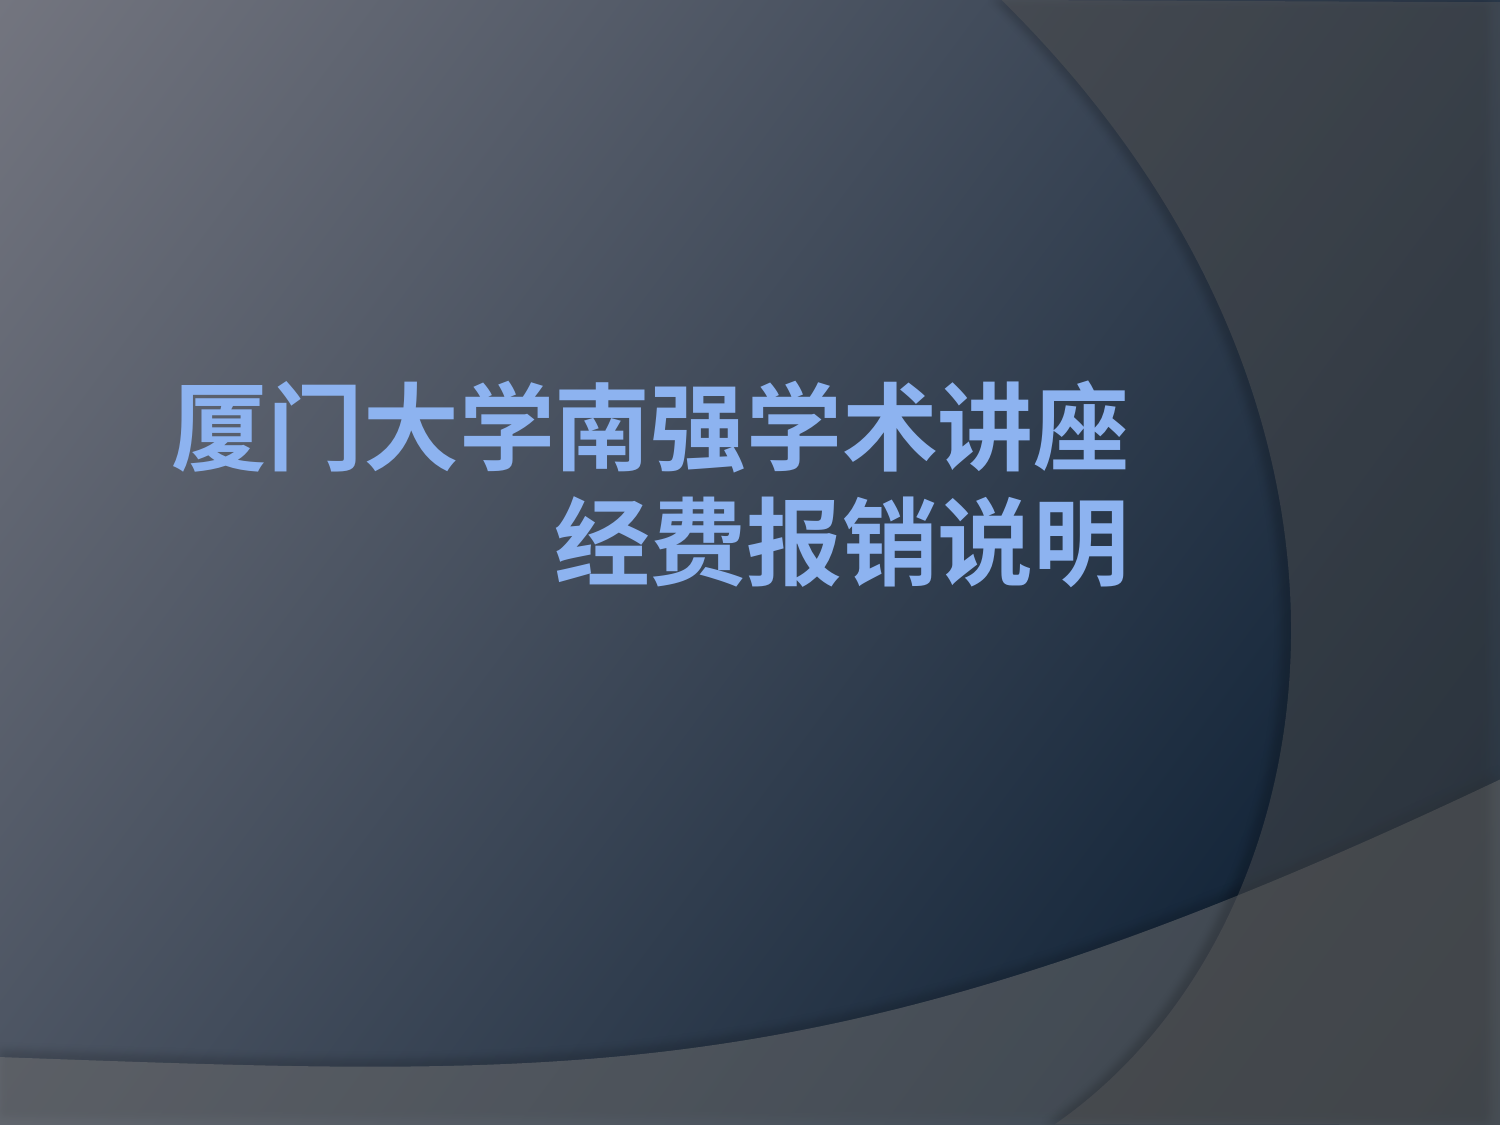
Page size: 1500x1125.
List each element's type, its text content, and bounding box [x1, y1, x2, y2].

title 厦门大学南强学术讲座 经费报销说明 [73, 360, 1137, 739]
